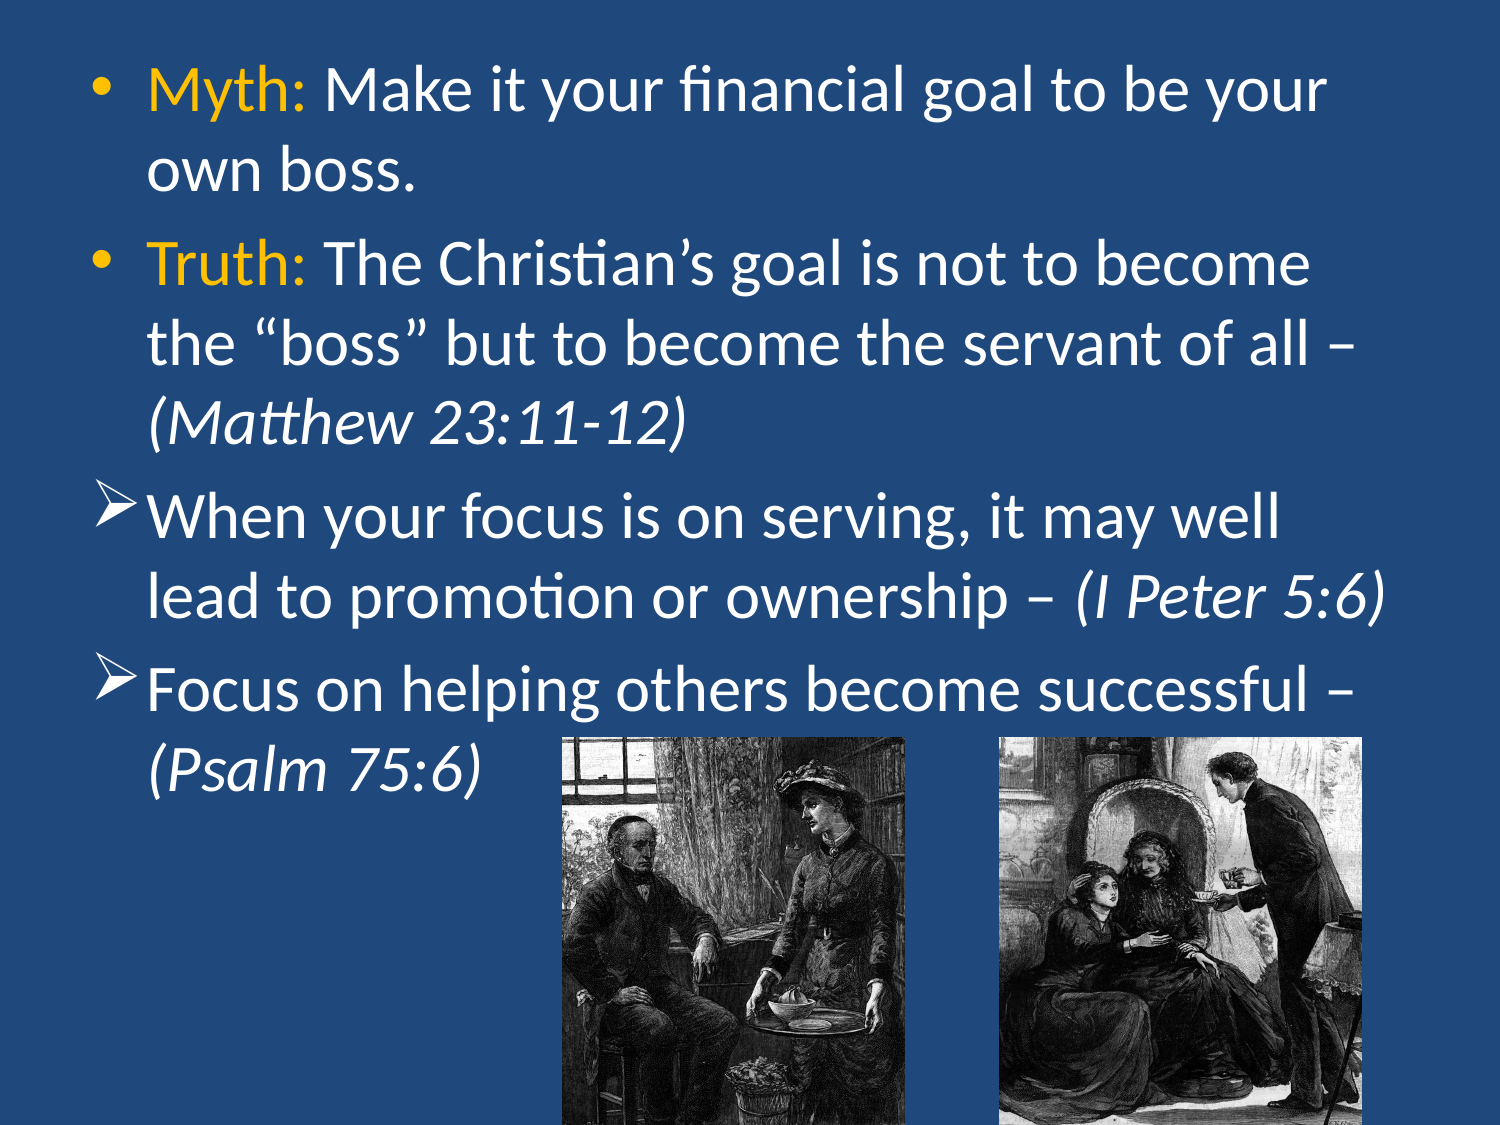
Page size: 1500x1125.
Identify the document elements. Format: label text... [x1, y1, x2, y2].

picture [999, 737, 1362, 1125]
picture [562, 737, 905, 1125]
list Myth: Make it your financial goal to be your own boss. Truth: The Christian’s goal is not to become the “boss” but to become the servant of all – (Matthew 23:11-12) When your focus is on serving, it may well lead to promotion or ownership – (I Peter 5:6) Focus on helping others become successful – (Psalm 75:6) [75, 37, 1425, 1088]
